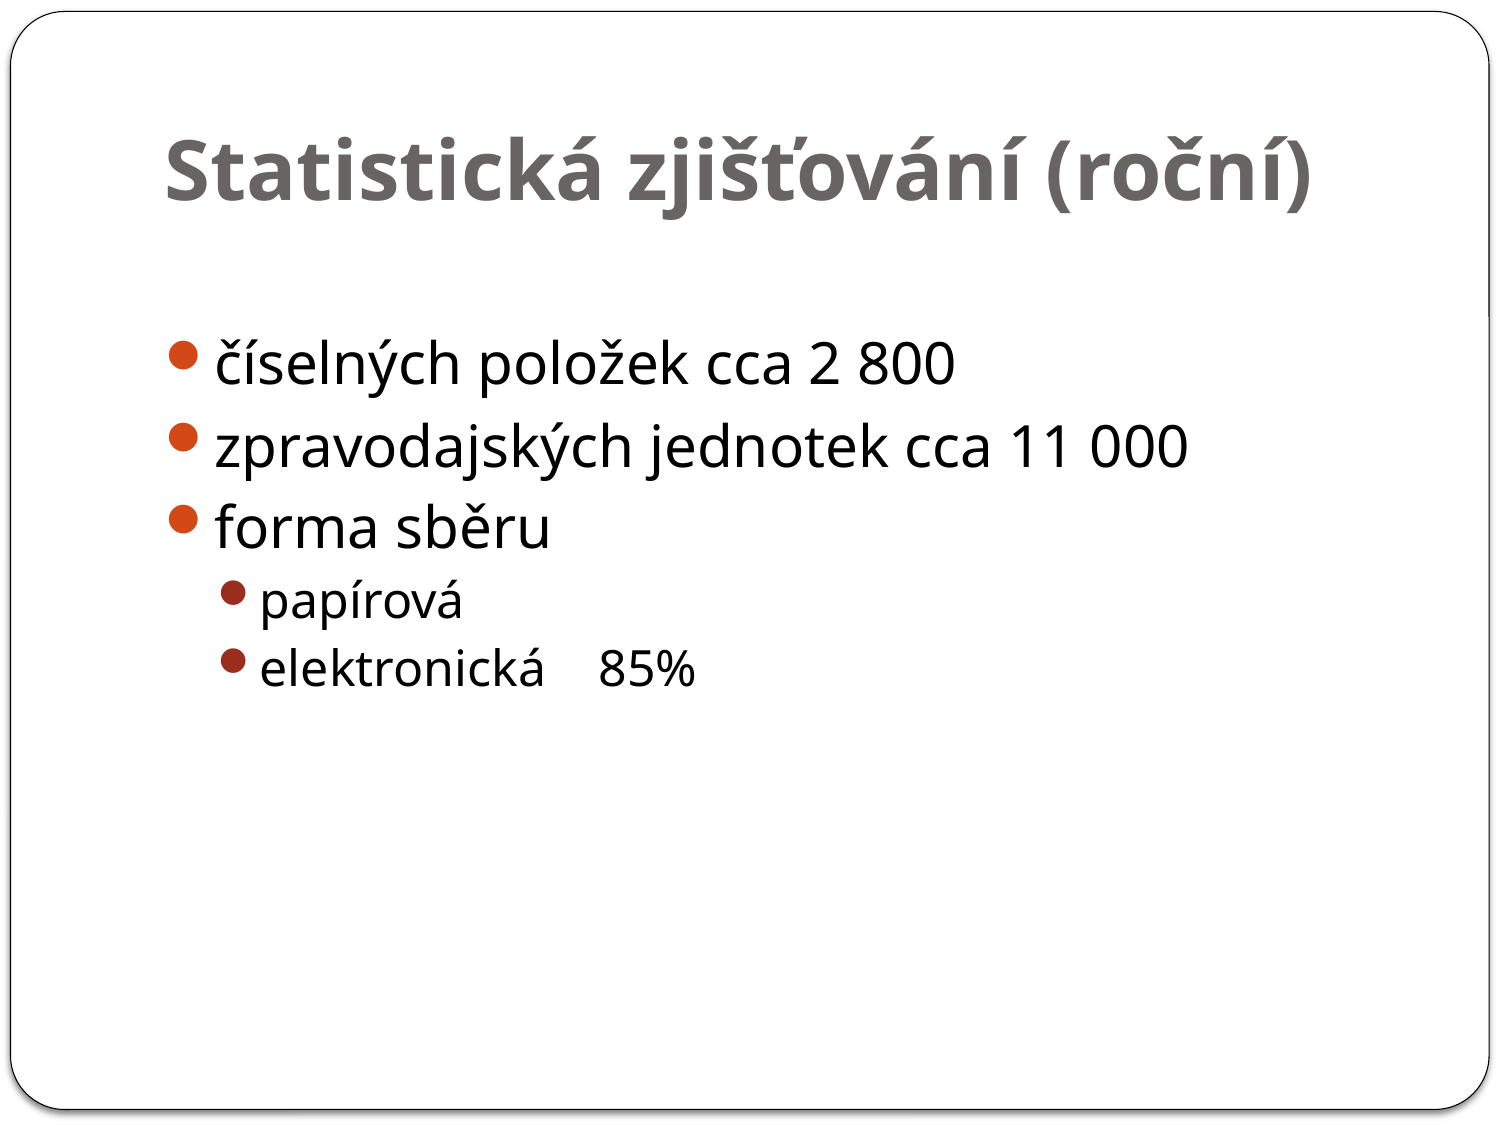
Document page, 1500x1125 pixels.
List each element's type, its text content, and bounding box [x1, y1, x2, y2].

title Statistická zjišťování (roční) [150, 45, 1425, 233]
list číselných položek cca 2 800 zpravodajských jednotek cca 11 000 forma sběru papírová elektronická 85% [150, 237, 1425, 988]
